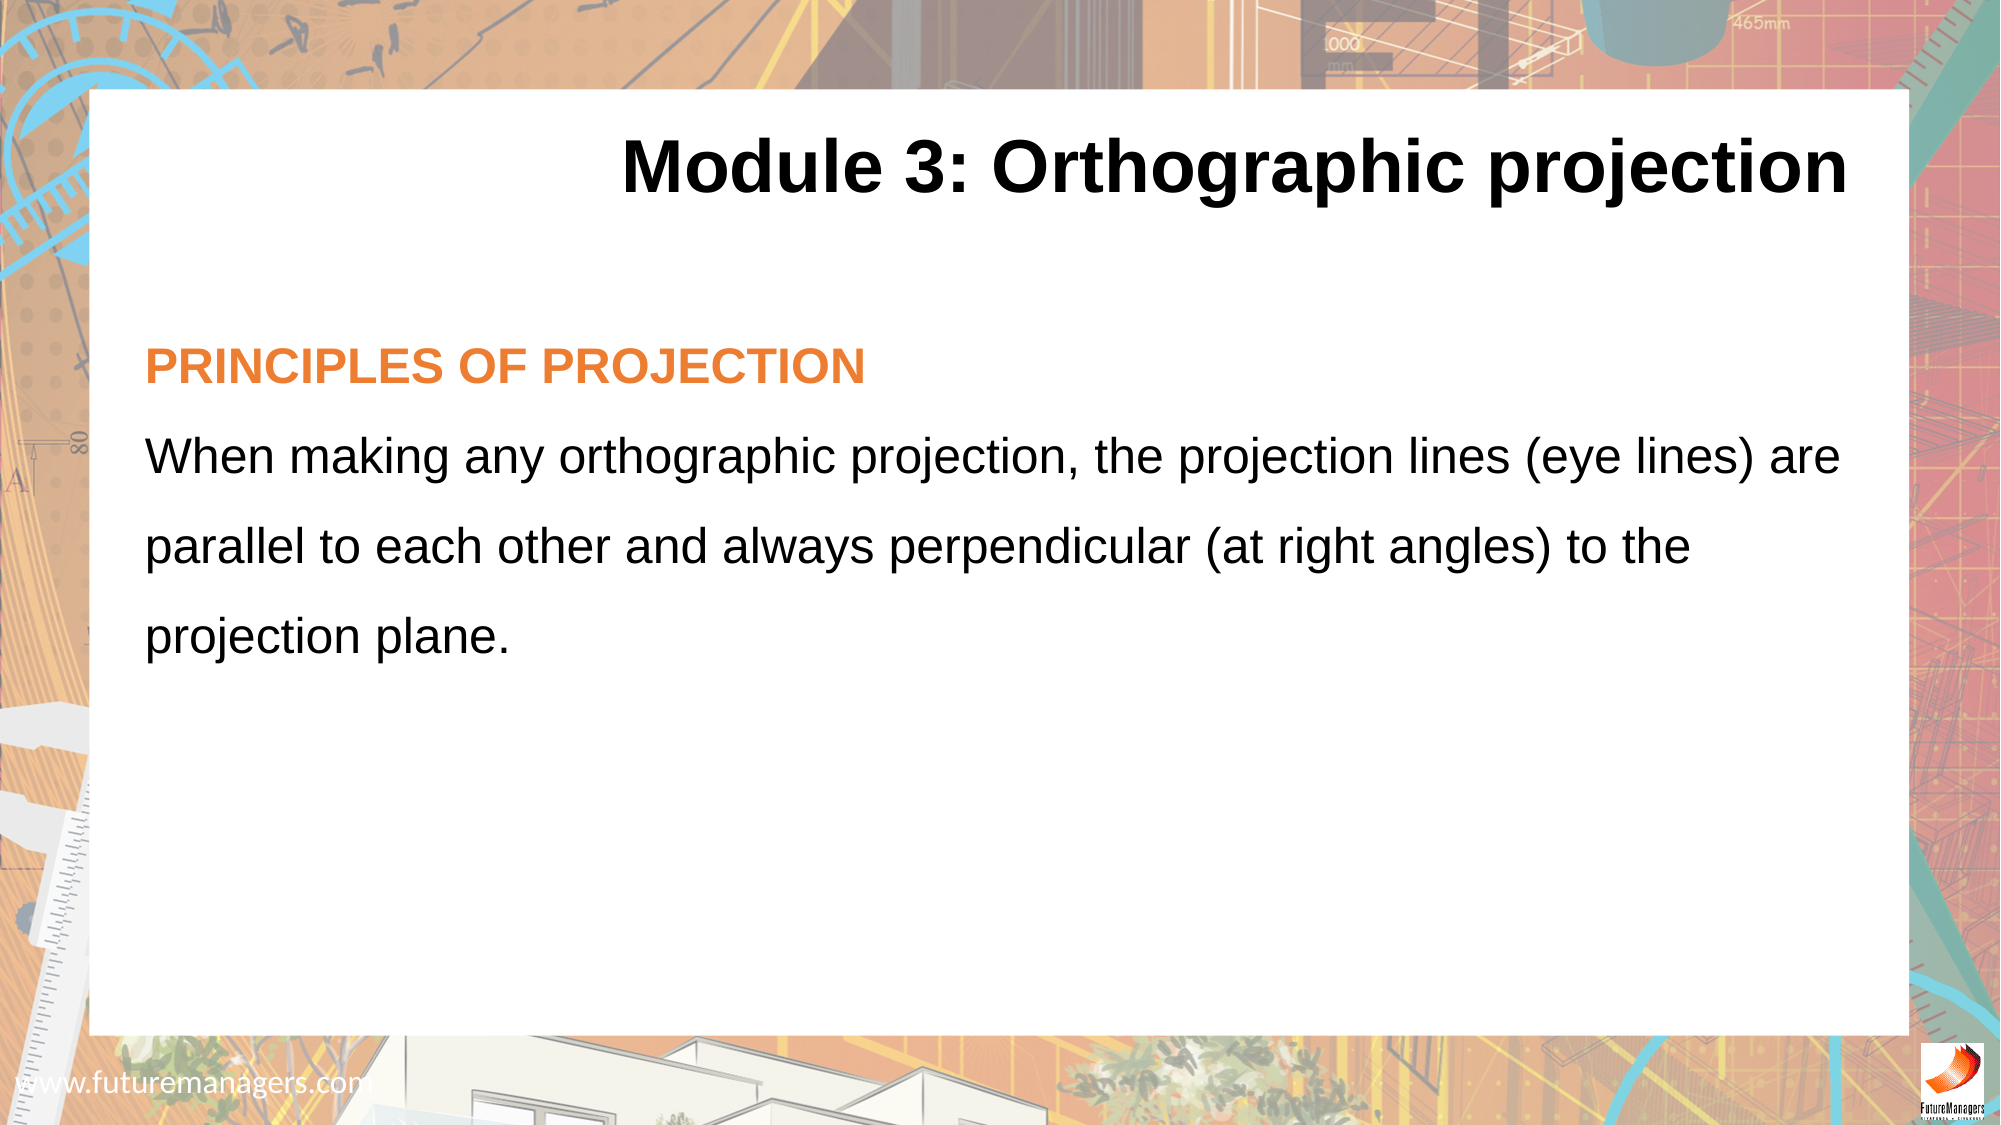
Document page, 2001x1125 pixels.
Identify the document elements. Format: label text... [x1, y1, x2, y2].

picture [1921, 1043, 1984, 1120]
text_box PRINCIPLES OF PROJECTION When making any orthographic projection, the projection lines (eye lines) are parallel to each other and always perpendicular (at right angles) to the projection plane. [130, 295, 1869, 671]
text_box Module 3: Orthographic projection [109, 109, 1886, 215]
text_box www.futuremanagers.com [0, 1052, 1447, 1108]
text_box [88, 88, 1910, 1037]
